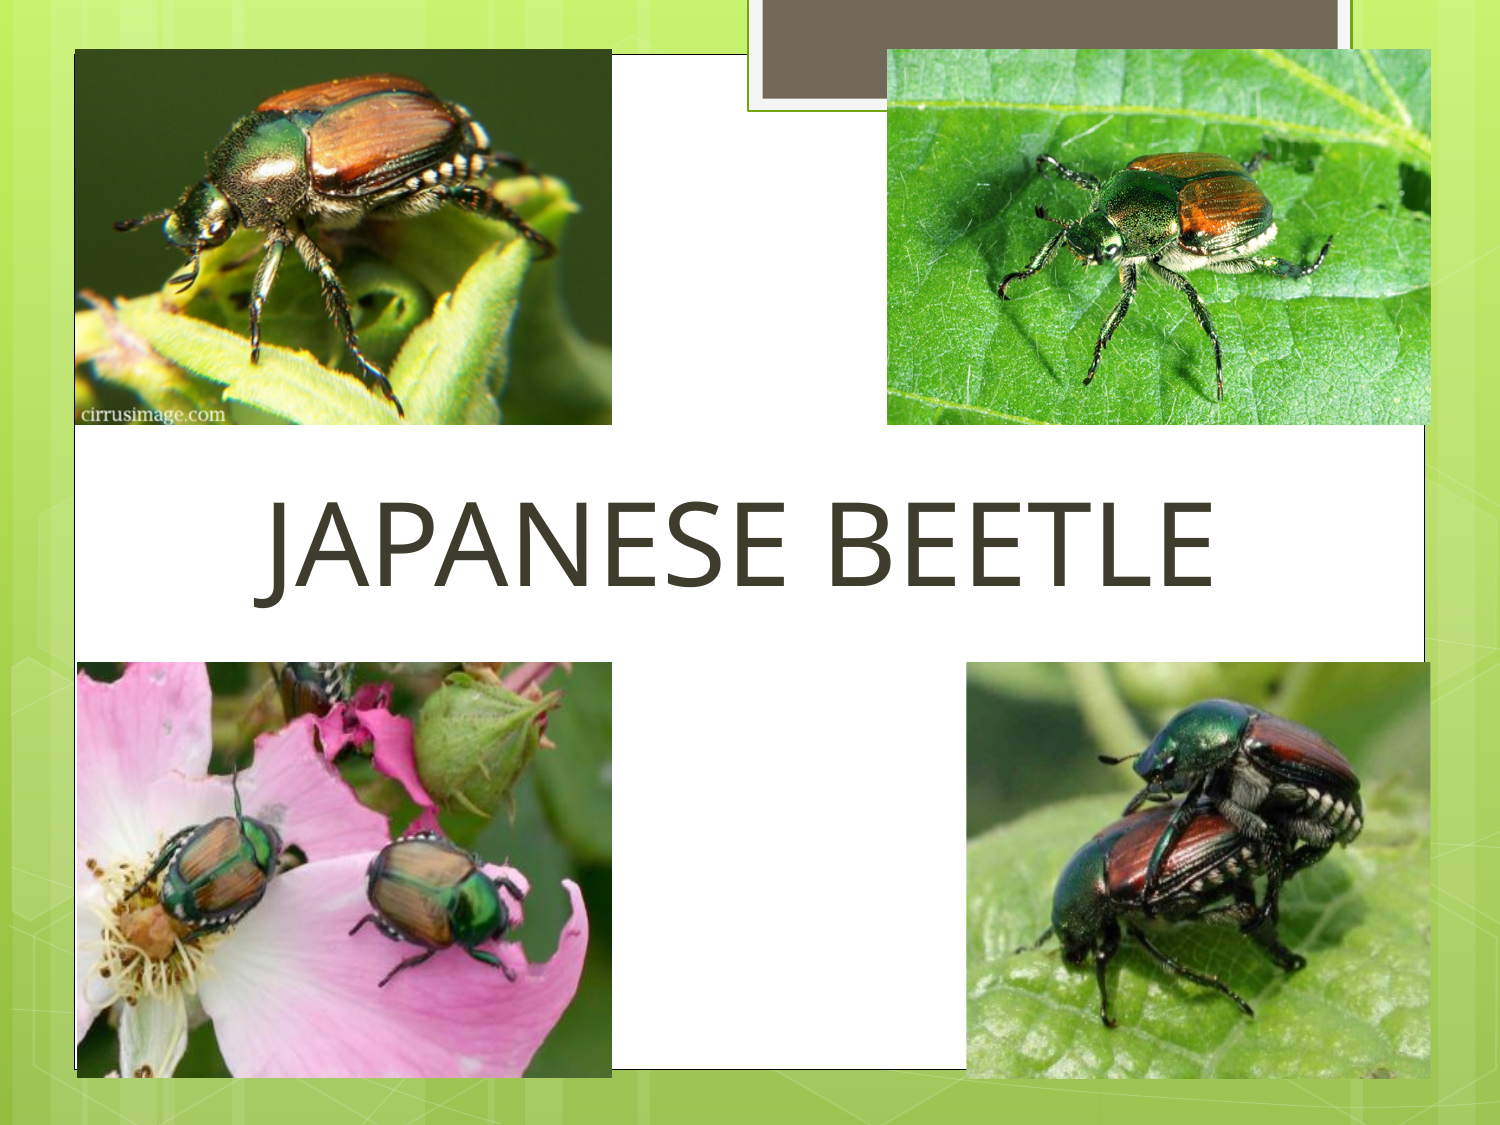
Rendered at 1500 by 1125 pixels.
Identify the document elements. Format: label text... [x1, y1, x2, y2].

picture [966, 662, 1431, 1079]
picture [74, 49, 613, 426]
picture [887, 49, 1431, 426]
list JAPANESE BEETLE [237, 462, 1350, 638]
picture [76, 662, 613, 1079]
